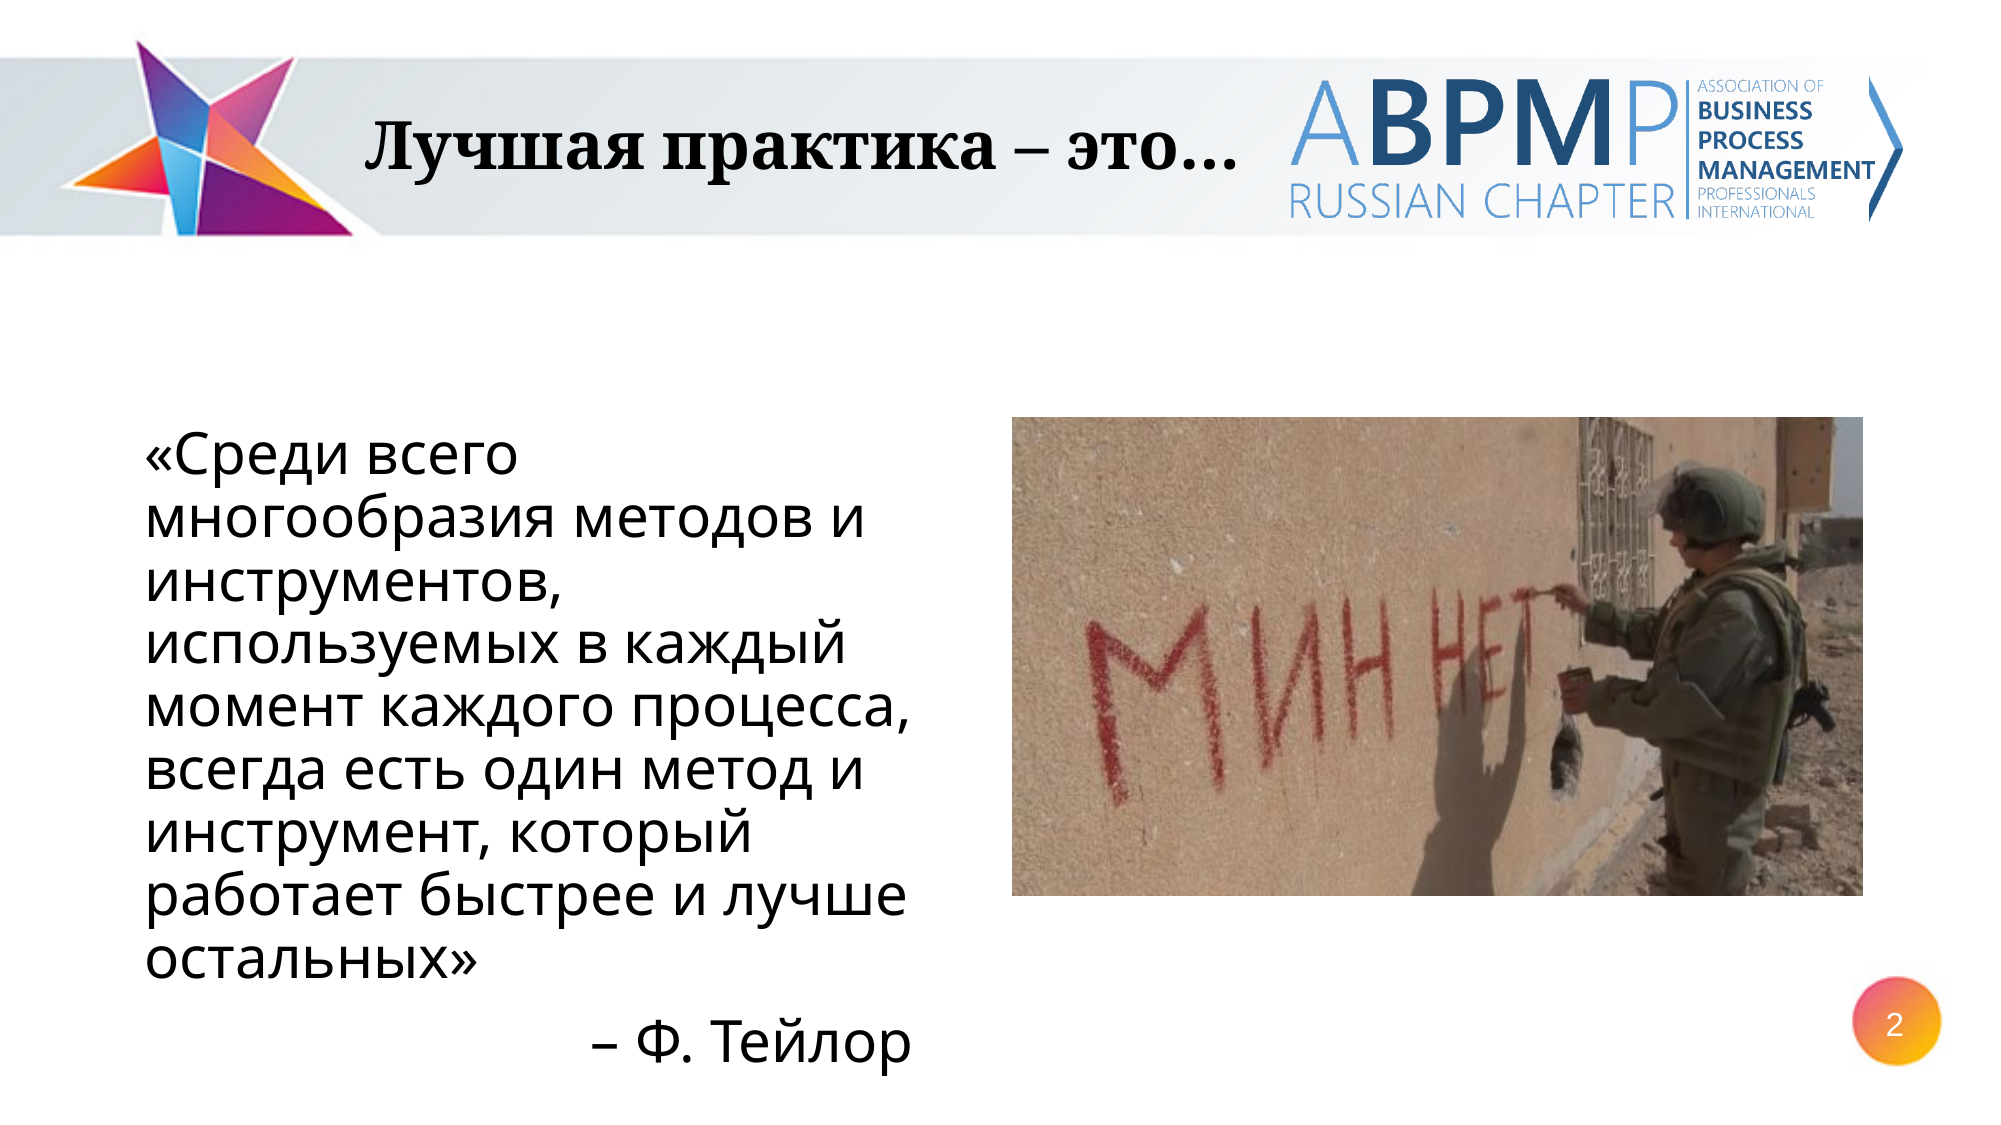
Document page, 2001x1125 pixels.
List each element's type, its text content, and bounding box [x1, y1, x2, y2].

title Лучшая практика – это… [350, 59, 1277, 236]
picture [0, 0, 2001, 1125]
slide_number 2 [1847, 993, 1943, 1054]
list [1012, 417, 1863, 896]
list «Среди всего многообразия методов и инструментов, используемых в каждый момент каждого процесса, всегда есть один метод и инструмент, который работает быстрее и лучше остальных» – Ф. Тейлор [129, 417, 929, 1014]
